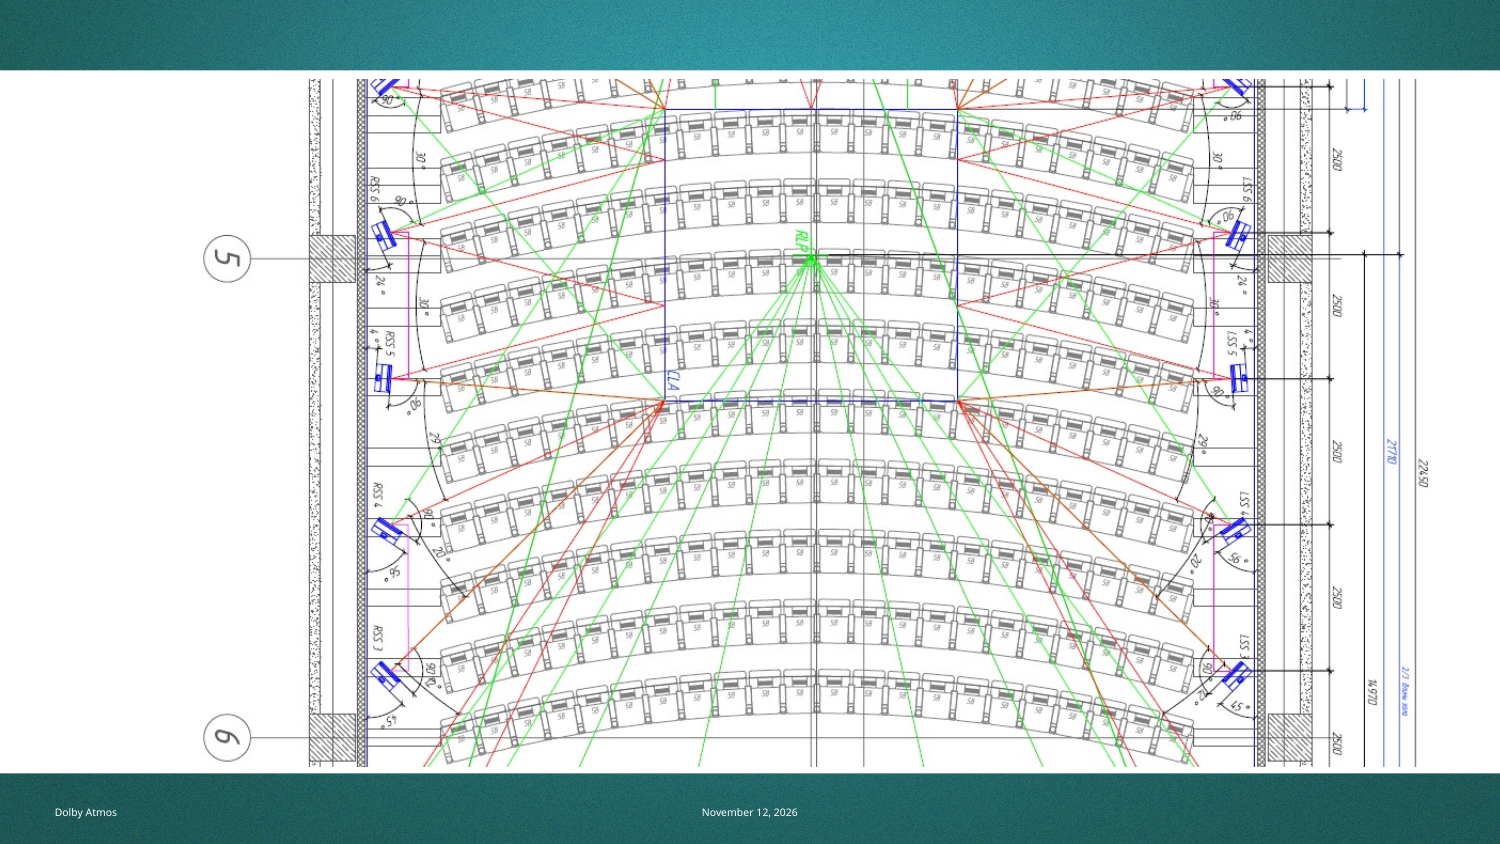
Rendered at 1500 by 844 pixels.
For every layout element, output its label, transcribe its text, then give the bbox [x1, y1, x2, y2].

footer Dolby Atmos [54, 806, 629, 820]
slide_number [646, 806, 854, 820]
title [112, 67, 1337, 171]
picture [0, 0, 1500, 70]
picture [0, 774, 1500, 844]
picture [199, 79, 1444, 768]
